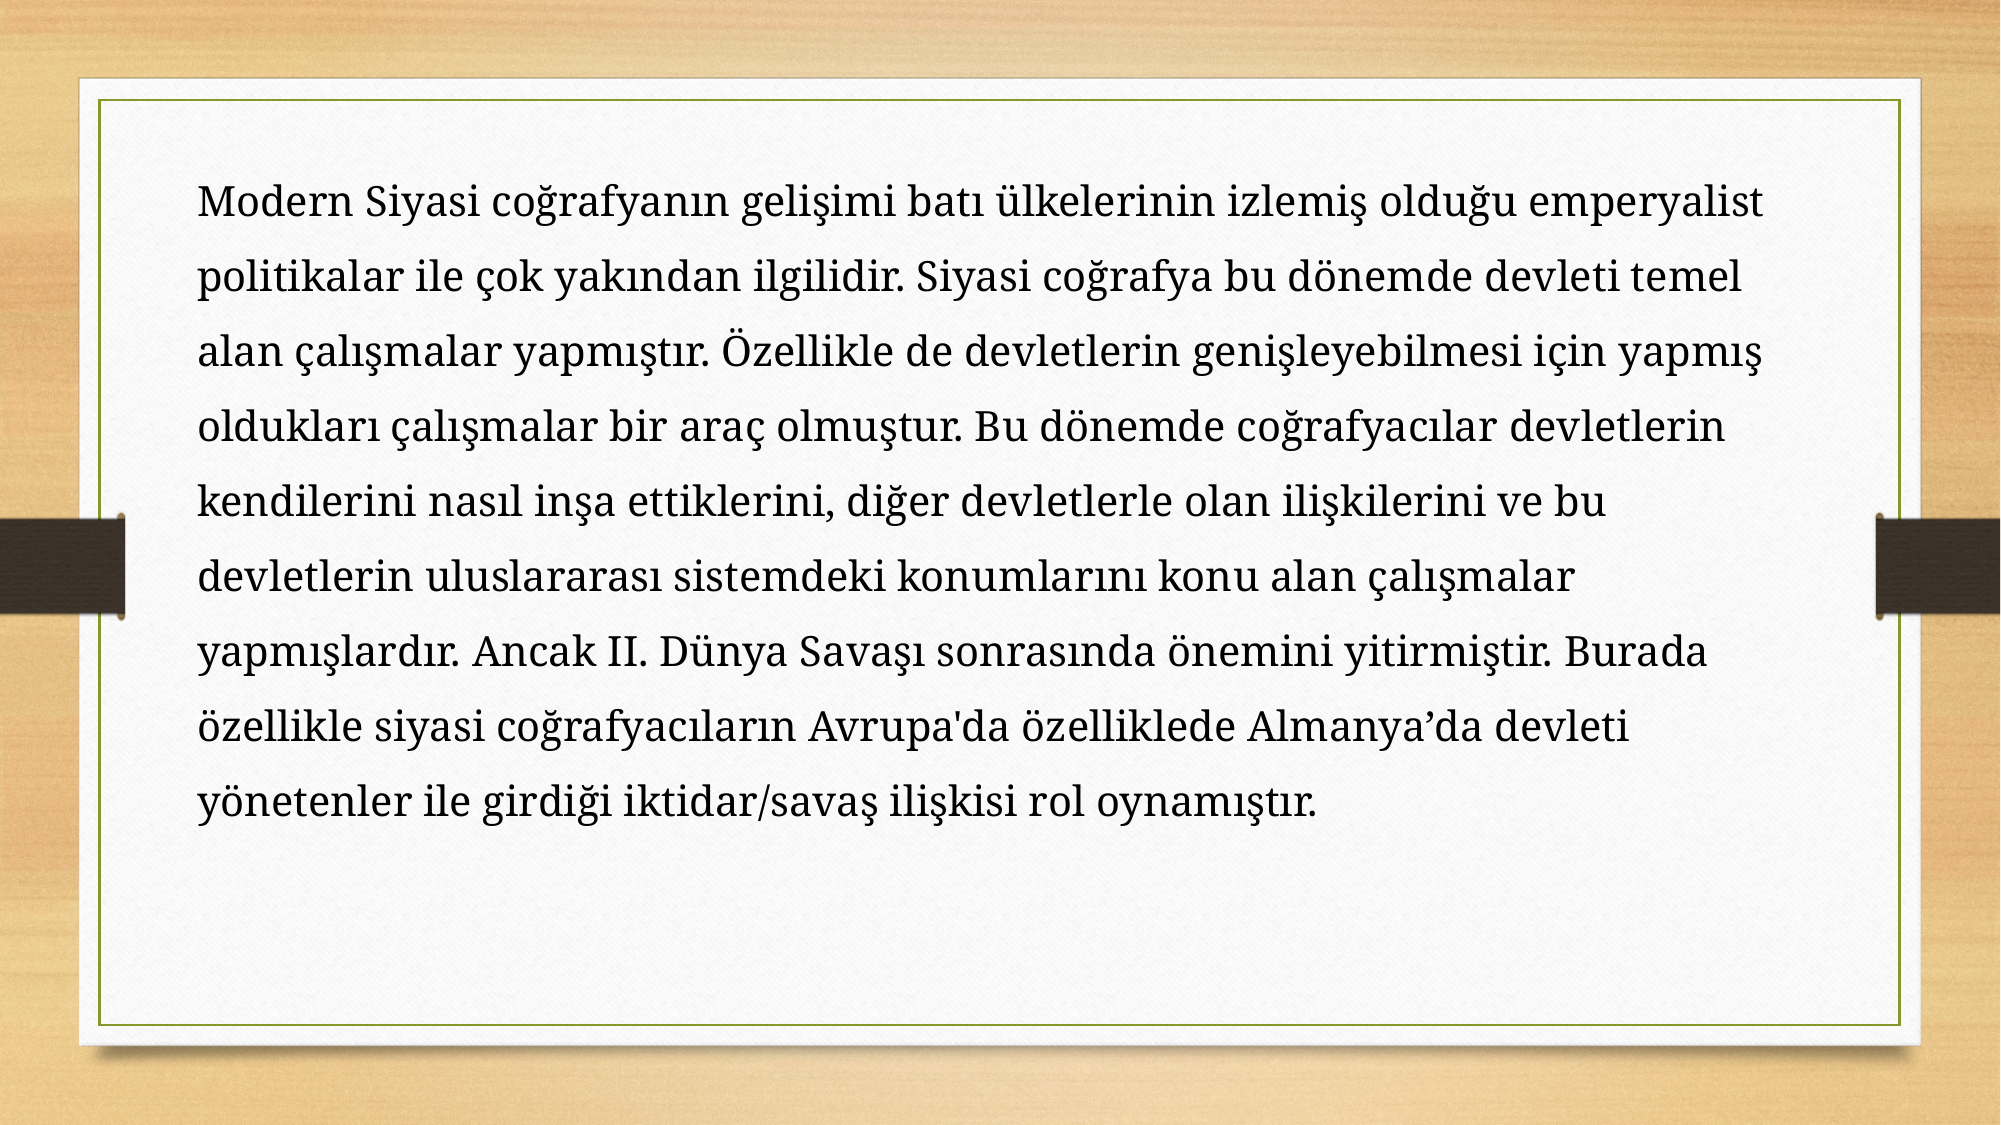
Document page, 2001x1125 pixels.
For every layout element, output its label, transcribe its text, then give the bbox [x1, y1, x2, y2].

picture [0, 0, 2001, 1125]
text_box Modern Siyasi coğrafyanın gelişimi batı ülkelerinin izlemiş olduğu emperyalist politikalar ile çok yakından ilgilidir. Siyasi coğrafya bu dönemde devleti temel alan çalışmalar yapmıştır. Özellikle de devletlerin genişleyebilmesi için yapmış oldukları çalışmalar bir araç olmuştur. Bu dönemde coğrafyacılar devletlerin kendilerini nasıl inşa ettiklerini, diğer devletlerle olan ilişkilerini ve bu devletlerin uluslararası sistemdeki konumlarını konu alan çalışmalar yapmışlardır. Ancak II. Dünya Savaşı sonrasında önemini yitirmiştir. Burada özellikle siyasi coğrafyacıların Avrupa'da özelliklede Almanya’da devleti yönetenler ile girdiği iktidar/savaş ilişkisi rol oynamıştır. [182, 142, 1850, 833]
